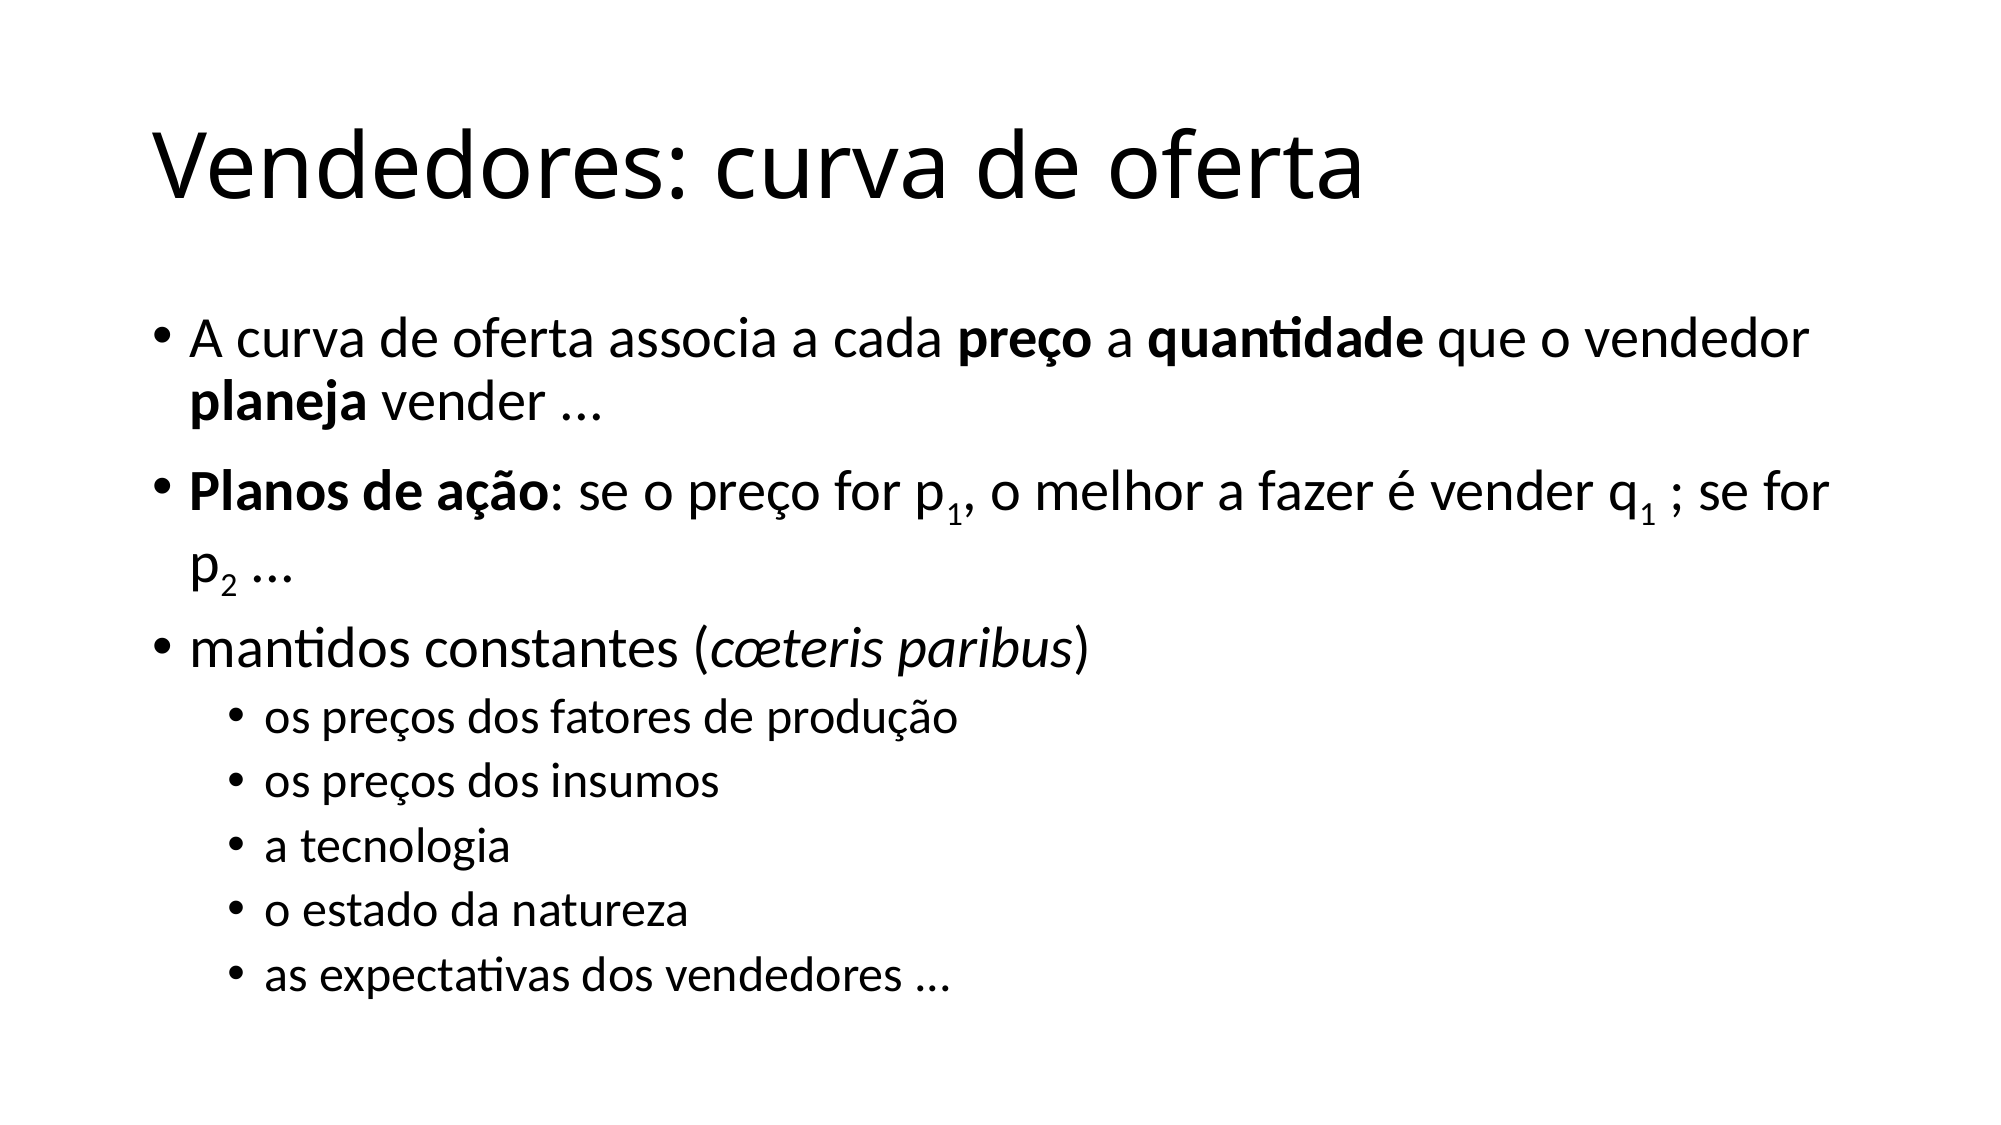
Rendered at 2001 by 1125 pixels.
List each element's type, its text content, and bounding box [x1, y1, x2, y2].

title Vendedores: curva de oferta [137, 59, 1863, 278]
list A curva de oferta associa a cada preço a quantidade que o vendedor planeja vender ... Planos de ação: se o preço for p1, o melhor a fazer é vender q1 ; se for p2 ... mantidos constantes (cœteris paribus) os preços dos fatores de produção os preços dos insumos a tecnologia o estado da natureza as expectativas dos vendedores ... [137, 299, 1863, 1014]
